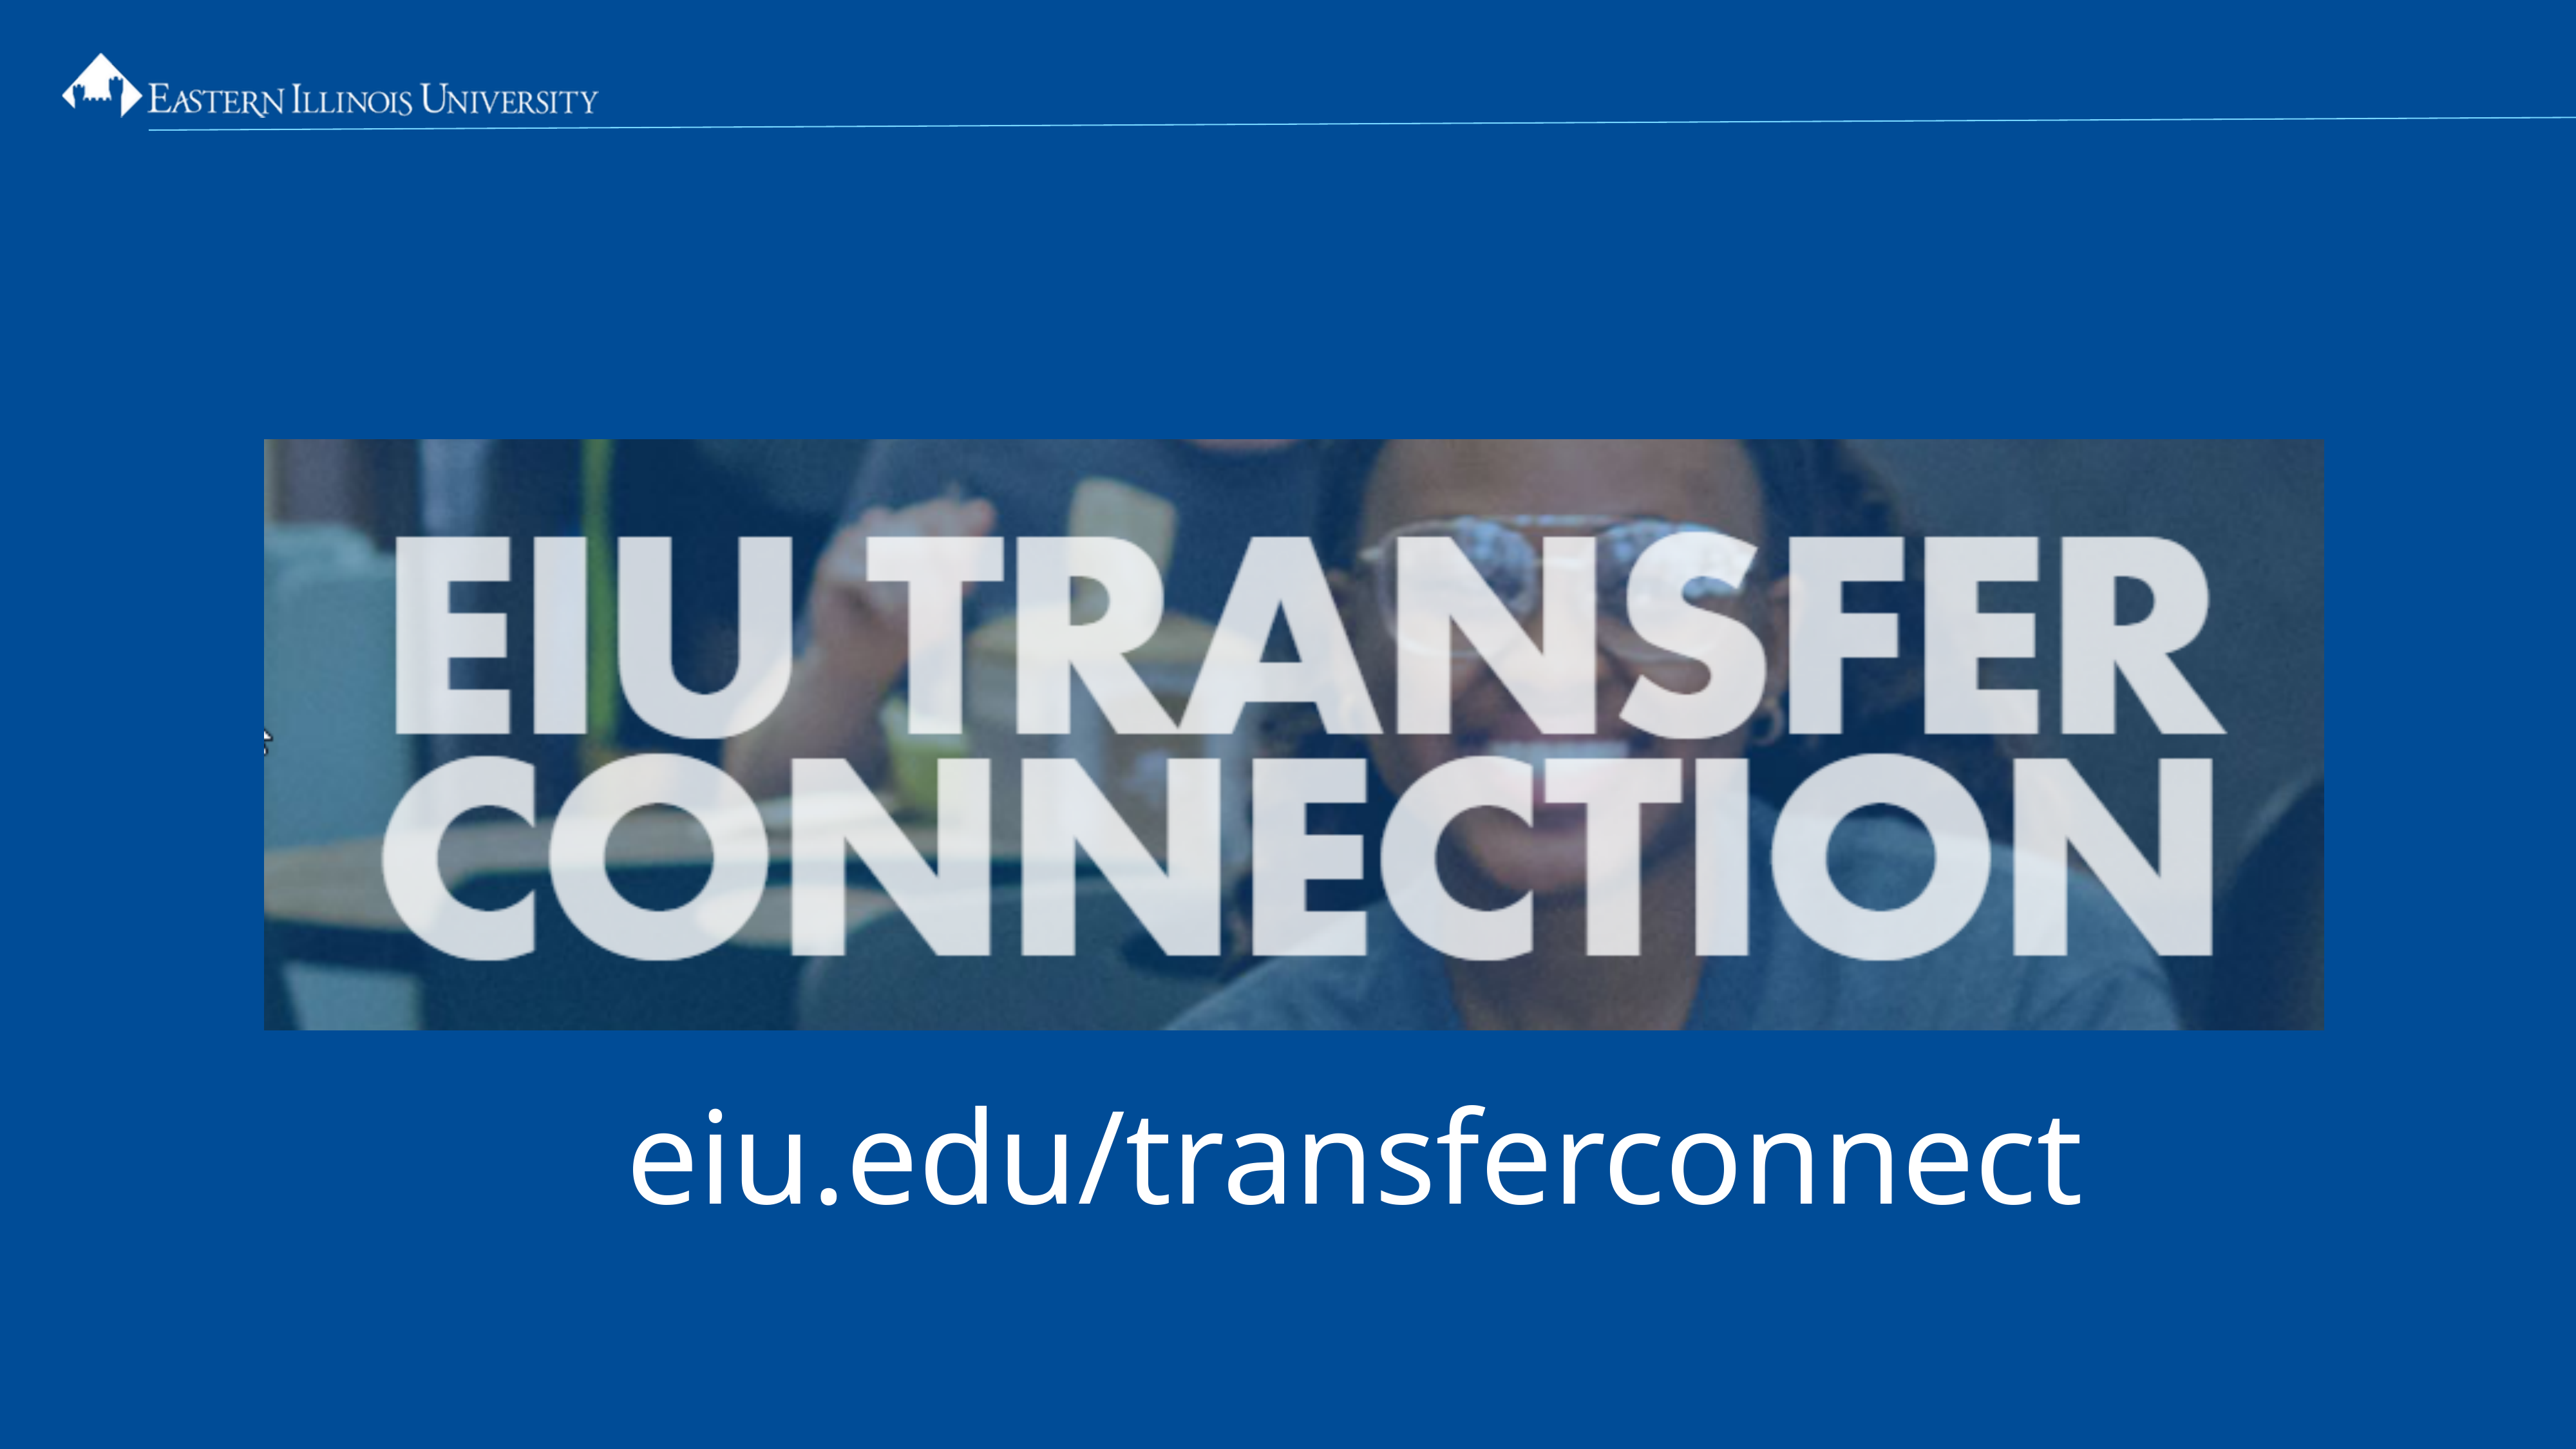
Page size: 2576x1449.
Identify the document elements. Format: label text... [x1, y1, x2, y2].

picture [264, 439, 2324, 1031]
text_box eiu.edu/transferconnect [620, 1069, 2541, 1236]
picture [62, 53, 599, 118]
